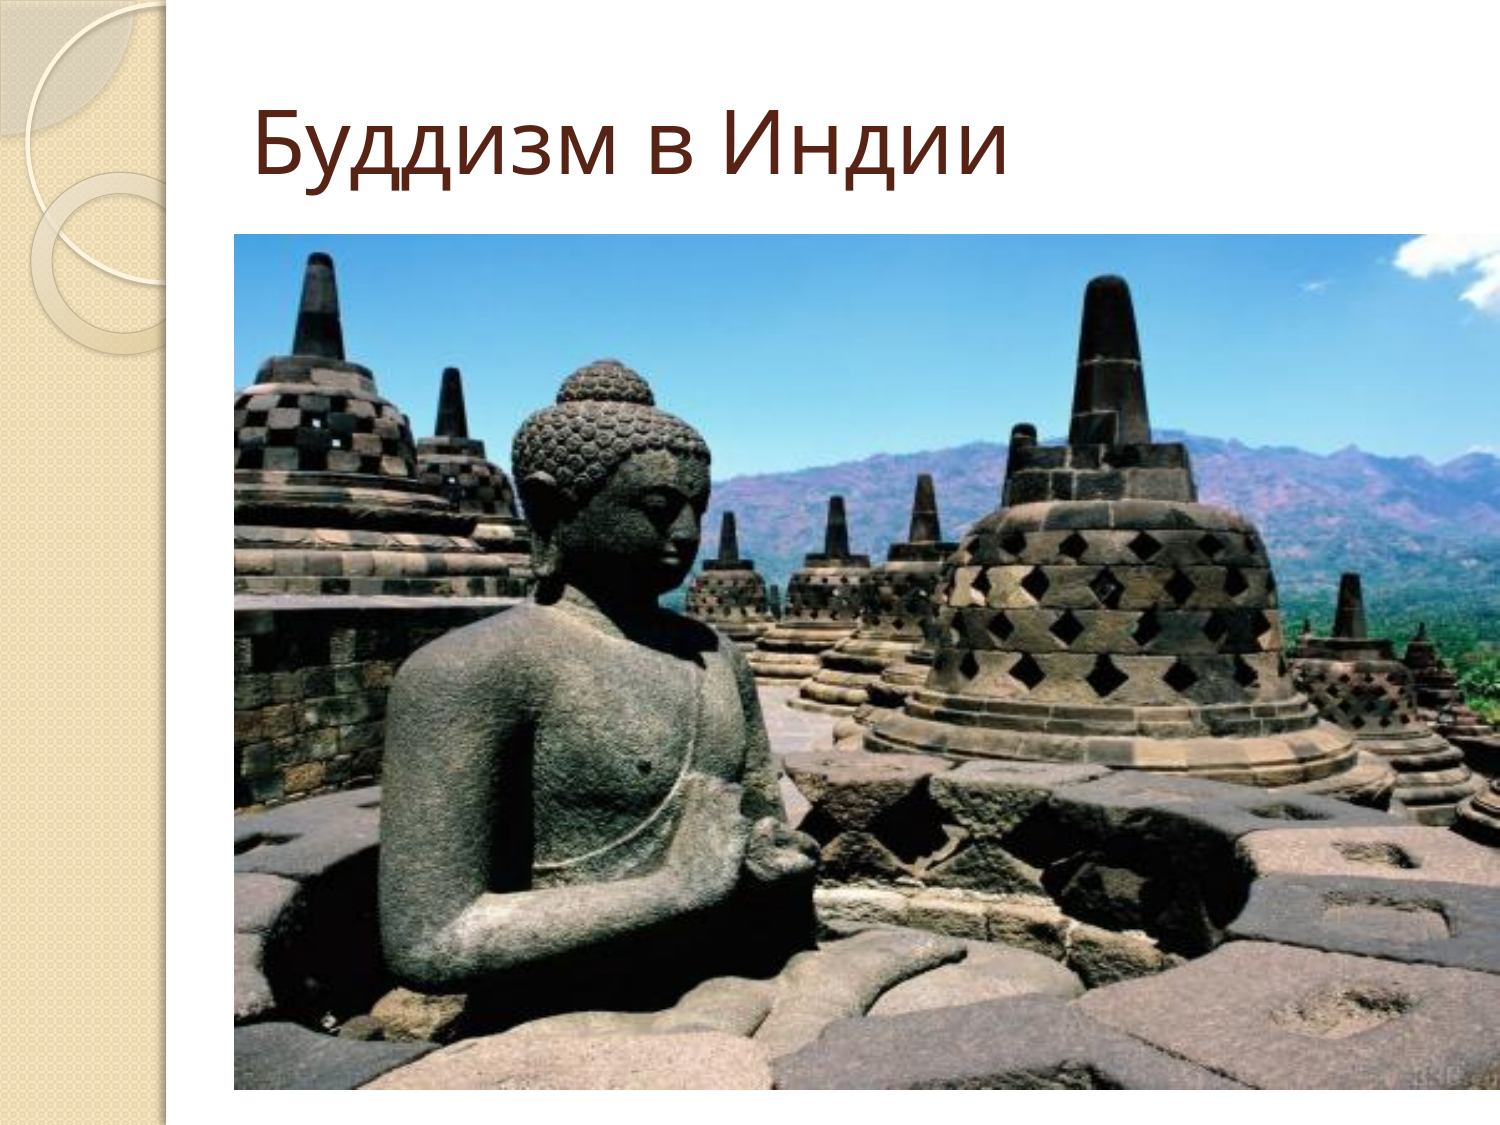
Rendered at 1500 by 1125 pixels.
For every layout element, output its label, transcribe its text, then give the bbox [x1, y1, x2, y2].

title Буддизм в Индии [235, 45, 1466, 231]
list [234, 234, 1500, 1091]
